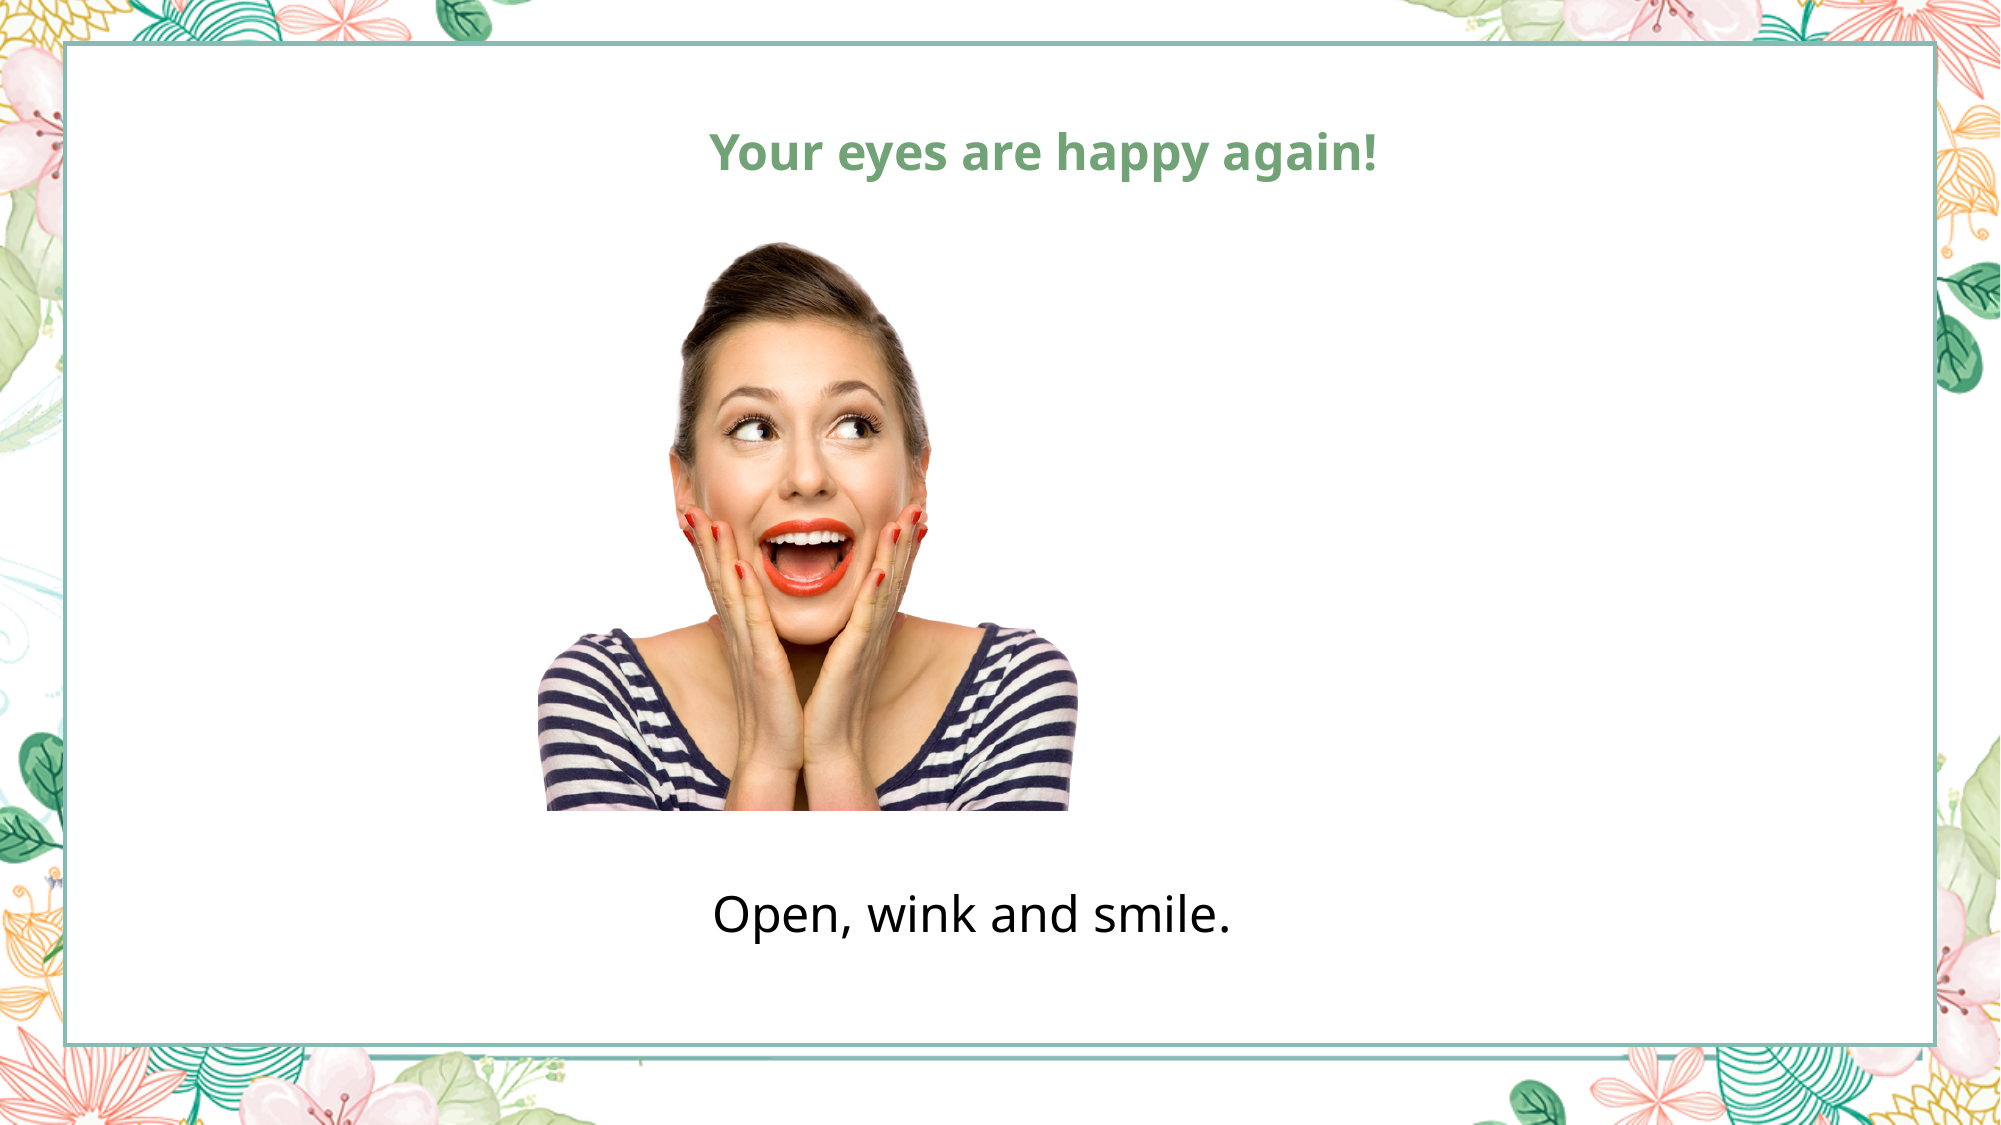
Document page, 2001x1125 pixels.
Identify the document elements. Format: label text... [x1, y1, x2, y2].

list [538, 240, 1078, 811]
text_box [64, 42, 1936, 1046]
text_box Open, wink and smile. [620, 862, 1247, 950]
picture [0, 0, 2001, 1125]
text_box Your eyes are happy again! [591, 112, 1495, 188]
